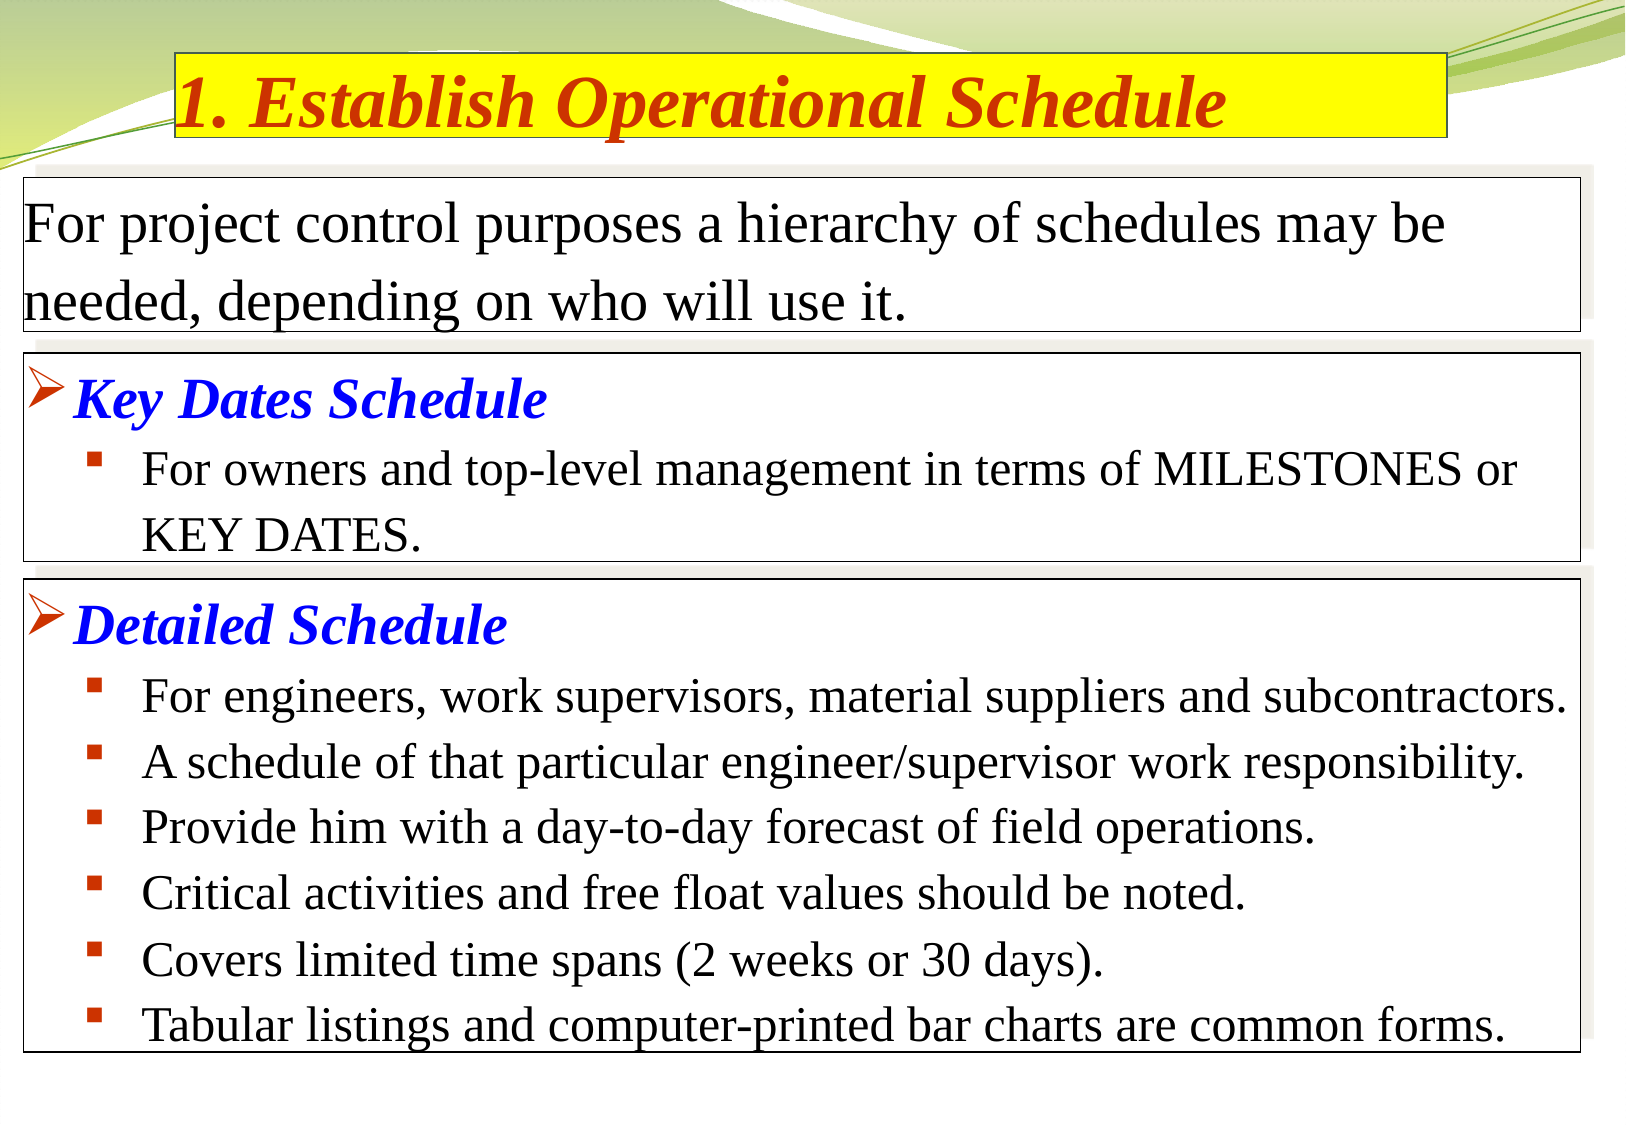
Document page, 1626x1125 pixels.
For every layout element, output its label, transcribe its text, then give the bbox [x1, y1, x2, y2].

text_box For project control purposes a hierarchy of schedules may be needed, depending on who will use it. [23, 177, 1581, 332]
text_box Establish Operational Schedule [174, 52, 1448, 138]
text_box Detailed Schedule For engineers, work supervisors, material suppliers and subcontractors. A schedule of that particular engineer/supervisor work responsibility. Provide him with a day-to-day forecast of field operations. Critical activities and free float values should be noted. Covers limited time spans (2 weeks or 30 days). Tabular listings and computer-printed bar charts are common forms. [23, 579, 1581, 1052]
text_box Key Dates Schedule For owners and top-level management in terms of MILESTONES or KEY DATES. [23, 352, 1581, 562]
